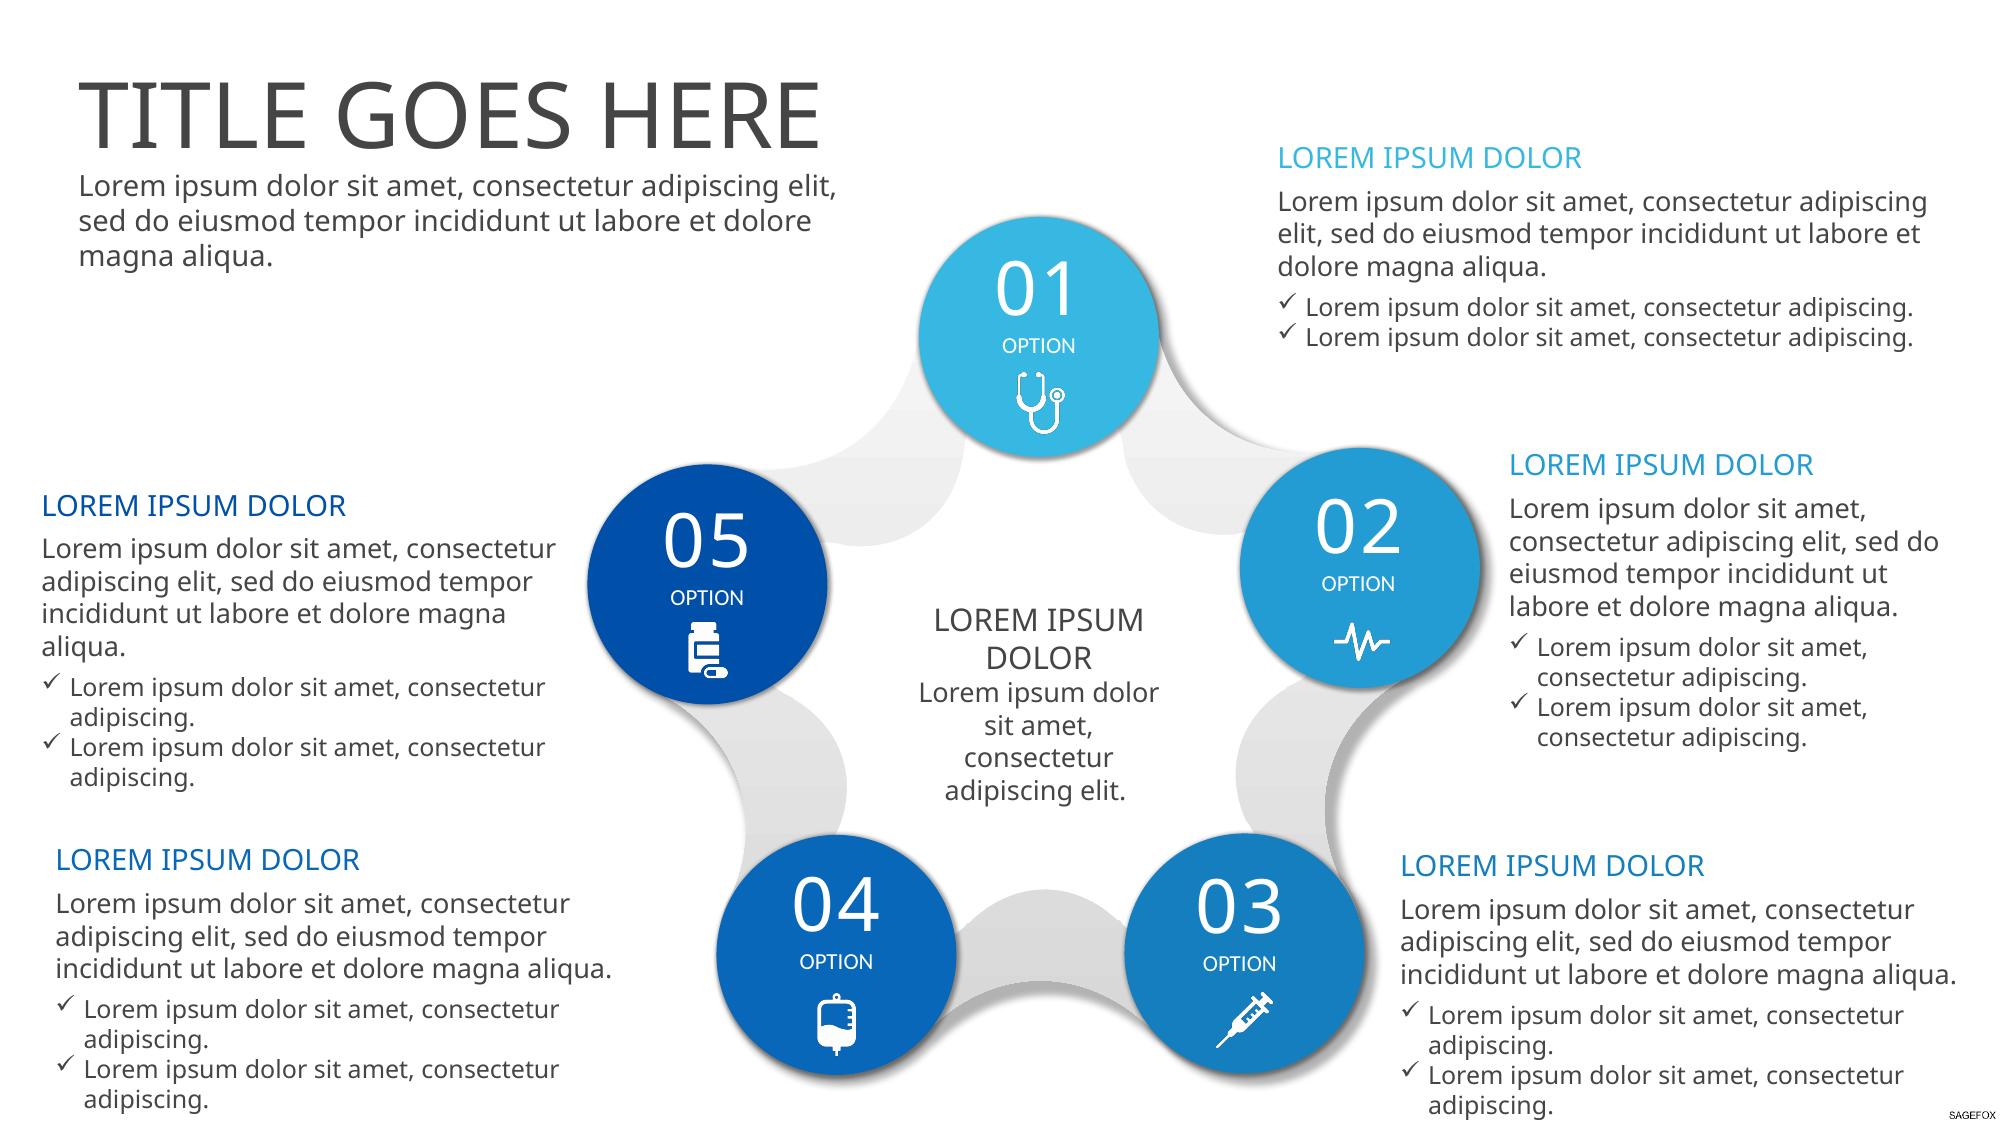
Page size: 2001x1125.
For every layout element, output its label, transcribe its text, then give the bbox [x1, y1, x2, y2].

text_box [1124, 833, 1365, 1074]
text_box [587, 464, 828, 705]
picture [1328, 607, 1396, 676]
picture [1924, 1102, 2000, 1123]
text_box TITLE GOES HERE Lorem ipsum dolor sit amet, consectetur adipiscing elit, sed do eiusmod tempor incididunt ut labore et dolore magna aliqua. [63, 49, 900, 280]
picture [1210, 986, 1279, 1054]
picture [1006, 369, 1075, 437]
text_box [716, 834, 957, 1075]
text_box LOREM IPSUM DOLOR Lorem ipsum dolor sit amet, consectetur adipiscing elit, sed do eiusmod tempor incididunt ut labore et dolore magna aliqua. Lorem ipsum dolor sit amet, consectetur adipiscing. Lorem ipsum dolor sit amet, consectetur adipiscing. [1385, 840, 2000, 1125]
picture [802, 990, 871, 1059]
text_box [918, 216, 1159, 457]
text_box LOREM IPSUM DOLOR Lorem ipsum dolor sit amet, consectetur adipiscing elit, sed do eiusmod tempor incididunt ut labore et dolore magna aliqua. Lorem ipsum dolor sit amet, consectetur adipiscing. Lorem ipsum dolor sit amet, consectetur adipiscing. [26, 479, 592, 799]
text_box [592, 221, 1476, 1069]
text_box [1239, 447, 1480, 688]
text_box LOREM IPSUM DOLOR Lorem ipsum dolor sit amet, consectetur adipiscing elit, sed do eiusmod tempor incididunt ut labore et dolore magna aliqua. Lorem ipsum dolor sit amet, consectetur adipiscing. Lorem ipsum dolor sit amet, consectetur adipiscing. [1494, 439, 1986, 759]
text_box LOREM IPSUM DOLOR Lorem ipsum dolor sit amet, consectetur adipiscing elit, sed do eiusmod tempor incididunt ut labore et dolore magna aliqua. Lorem ipsum dolor sit amet, consectetur adipiscing. Lorem ipsum dolor sit amet, consectetur adipiscing. [1262, 132, 1968, 359]
picture [674, 616, 742, 685]
text_box LOREM IPSUM DOLOR Lorem ipsum dolor sit amet, consectetur adipiscing elit, sed do eiusmod tempor incididunt ut labore et dolore magna aliqua. Lorem ipsum dolor sit amet, consectetur adipiscing. Lorem ipsum dolor sit amet, consectetur adipiscing. [40, 834, 687, 1122]
